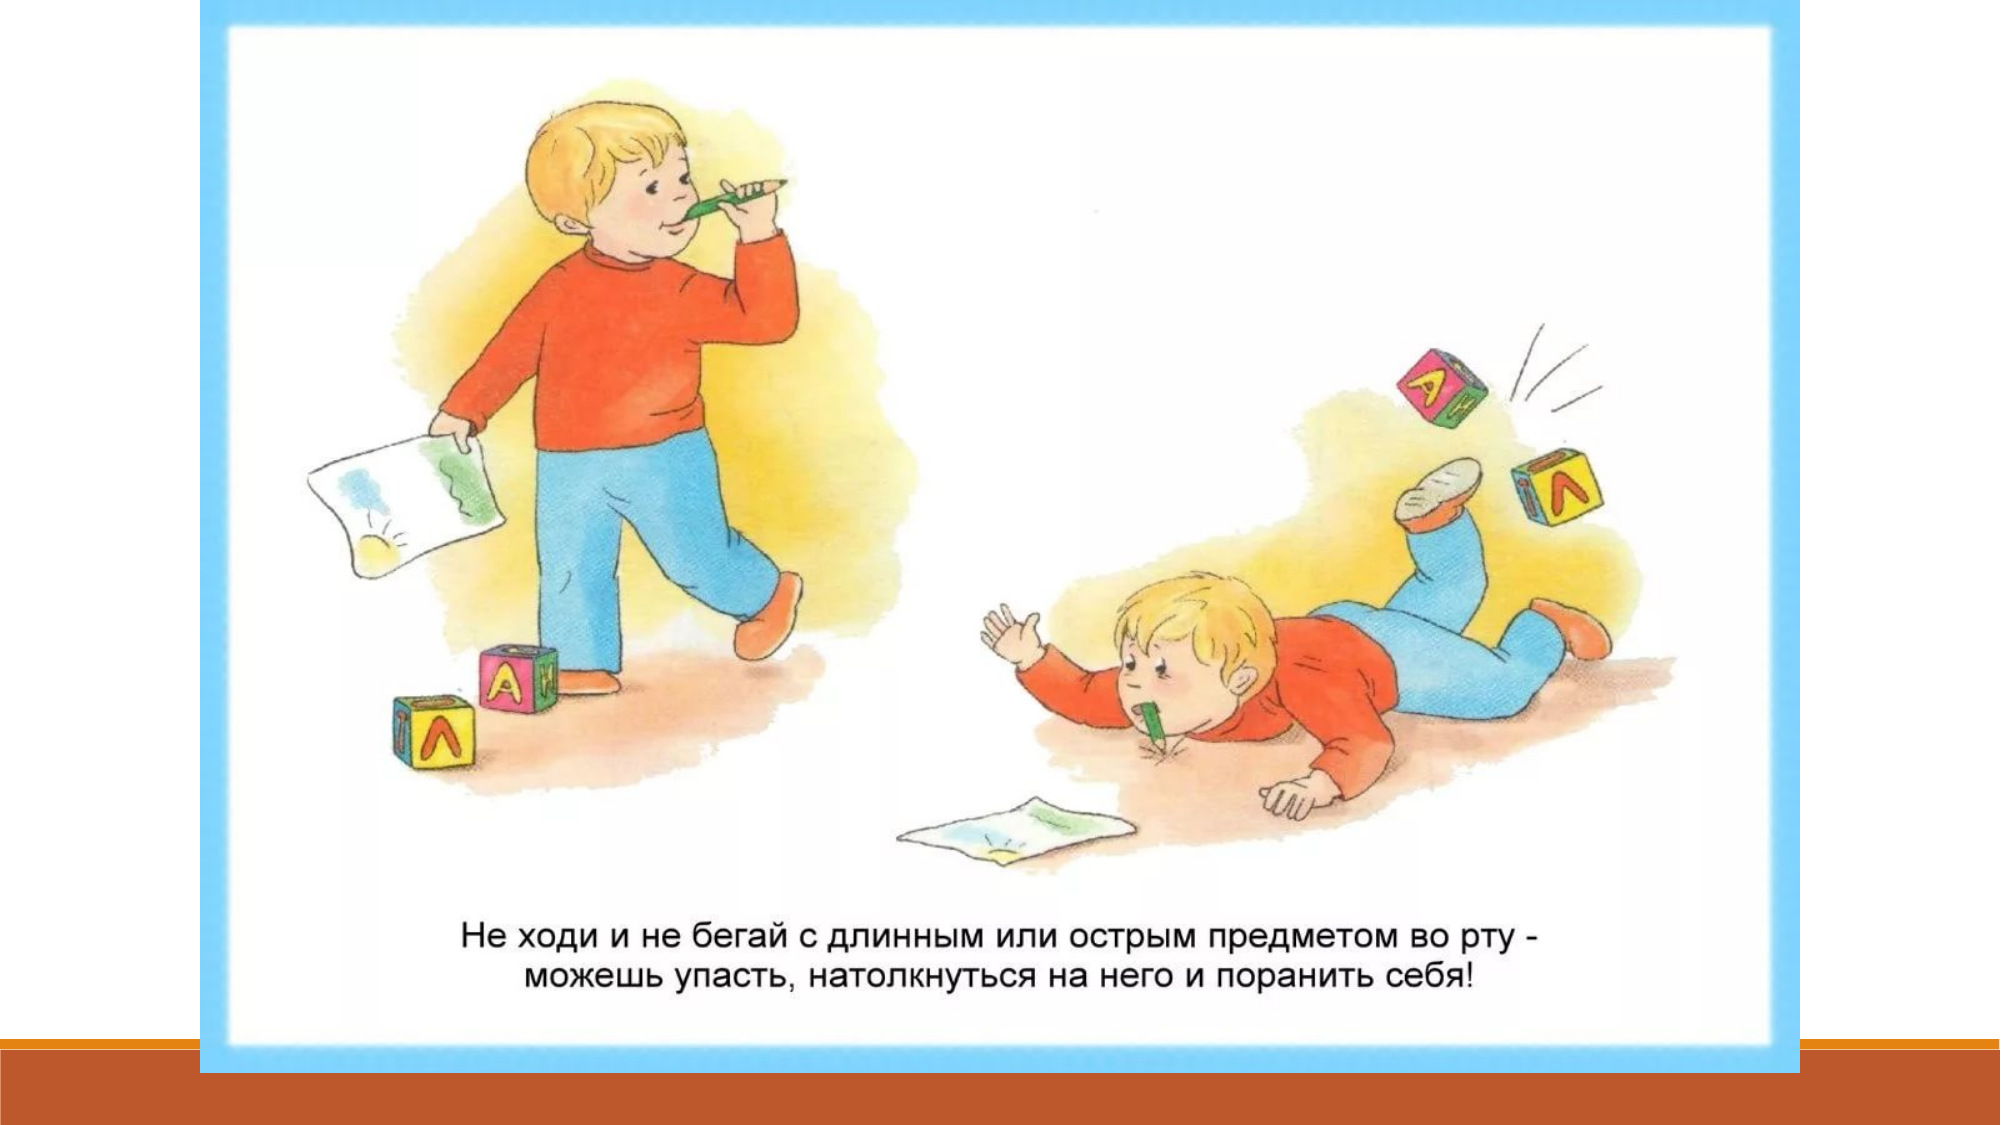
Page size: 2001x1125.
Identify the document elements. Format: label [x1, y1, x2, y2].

picture [200, 0, 1800, 1074]
